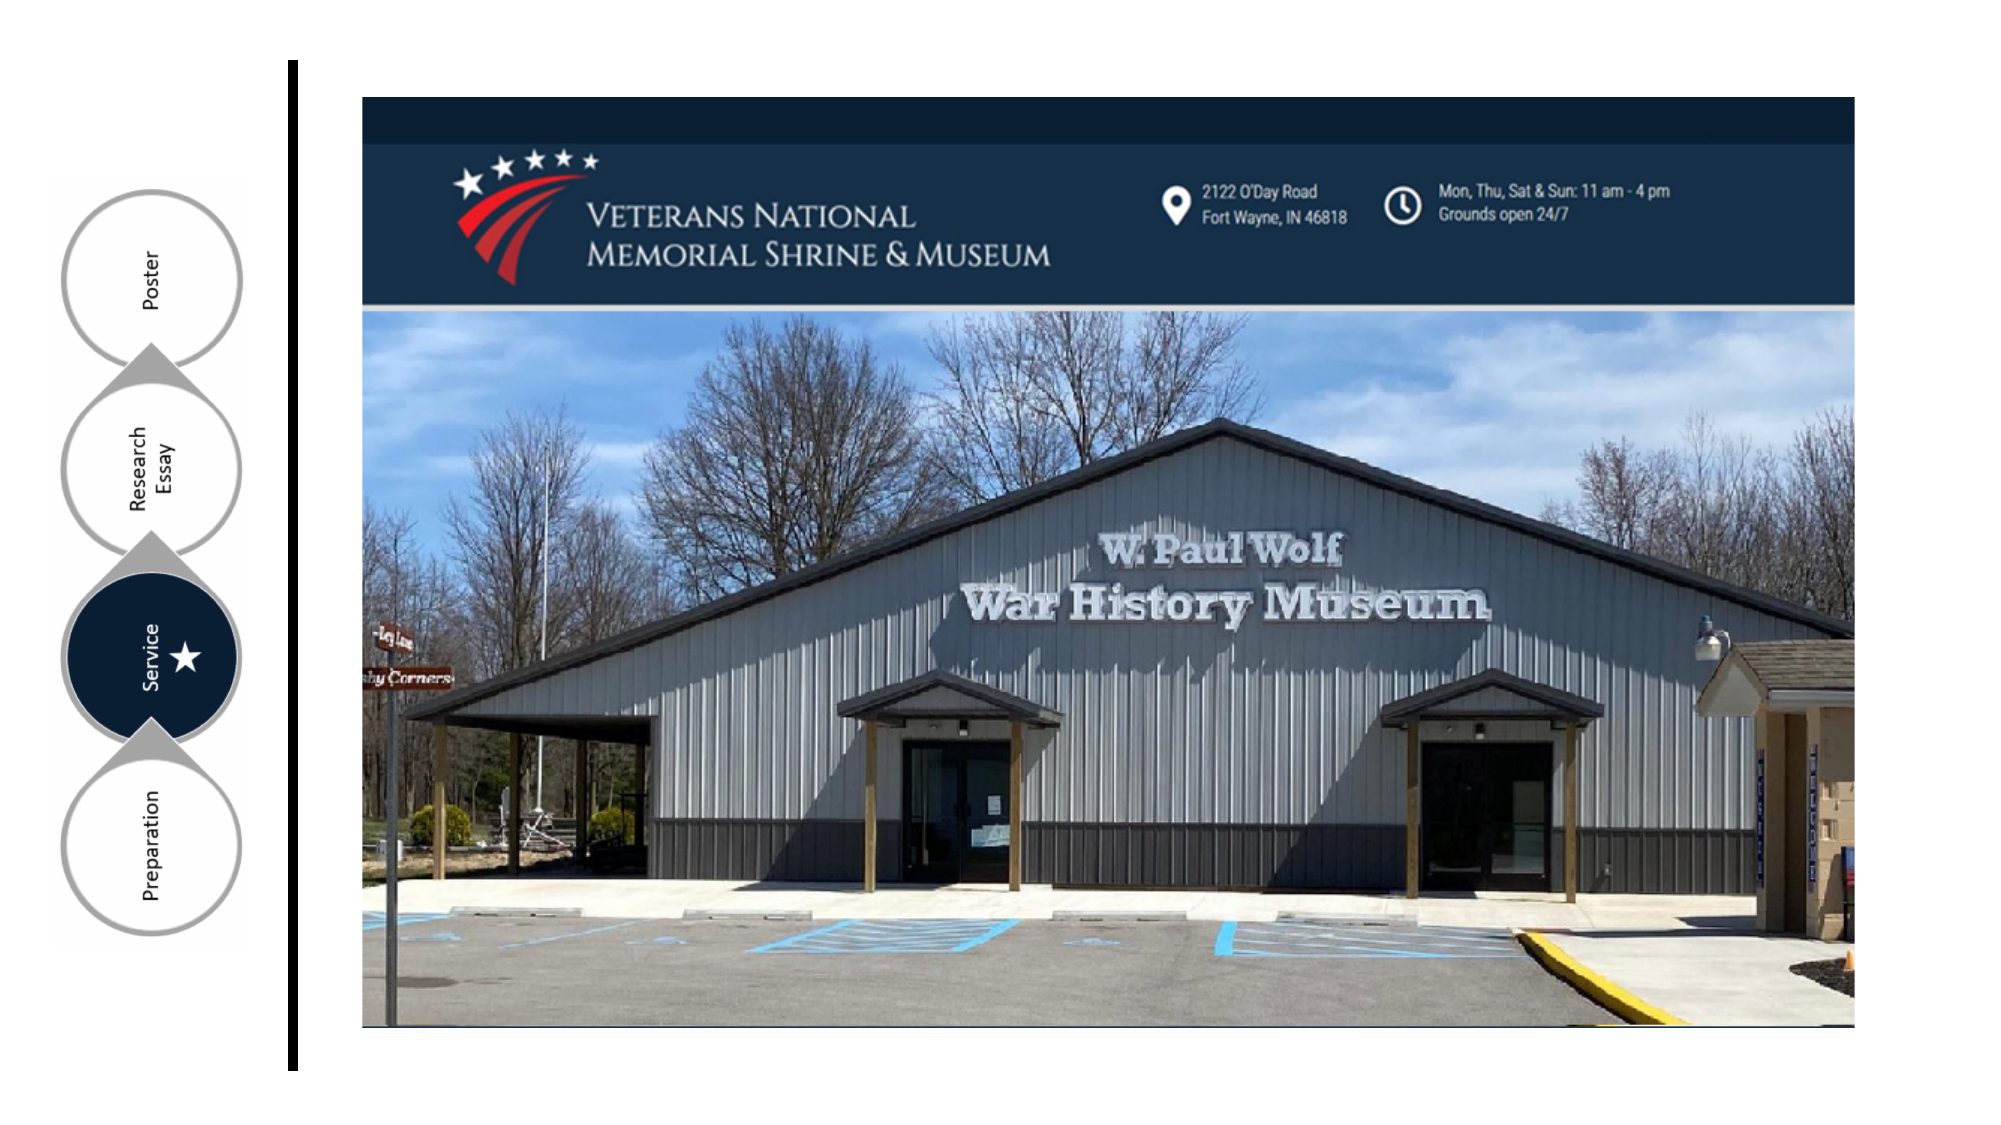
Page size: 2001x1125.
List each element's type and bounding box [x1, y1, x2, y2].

picture [0, 97, 1855, 1028]
